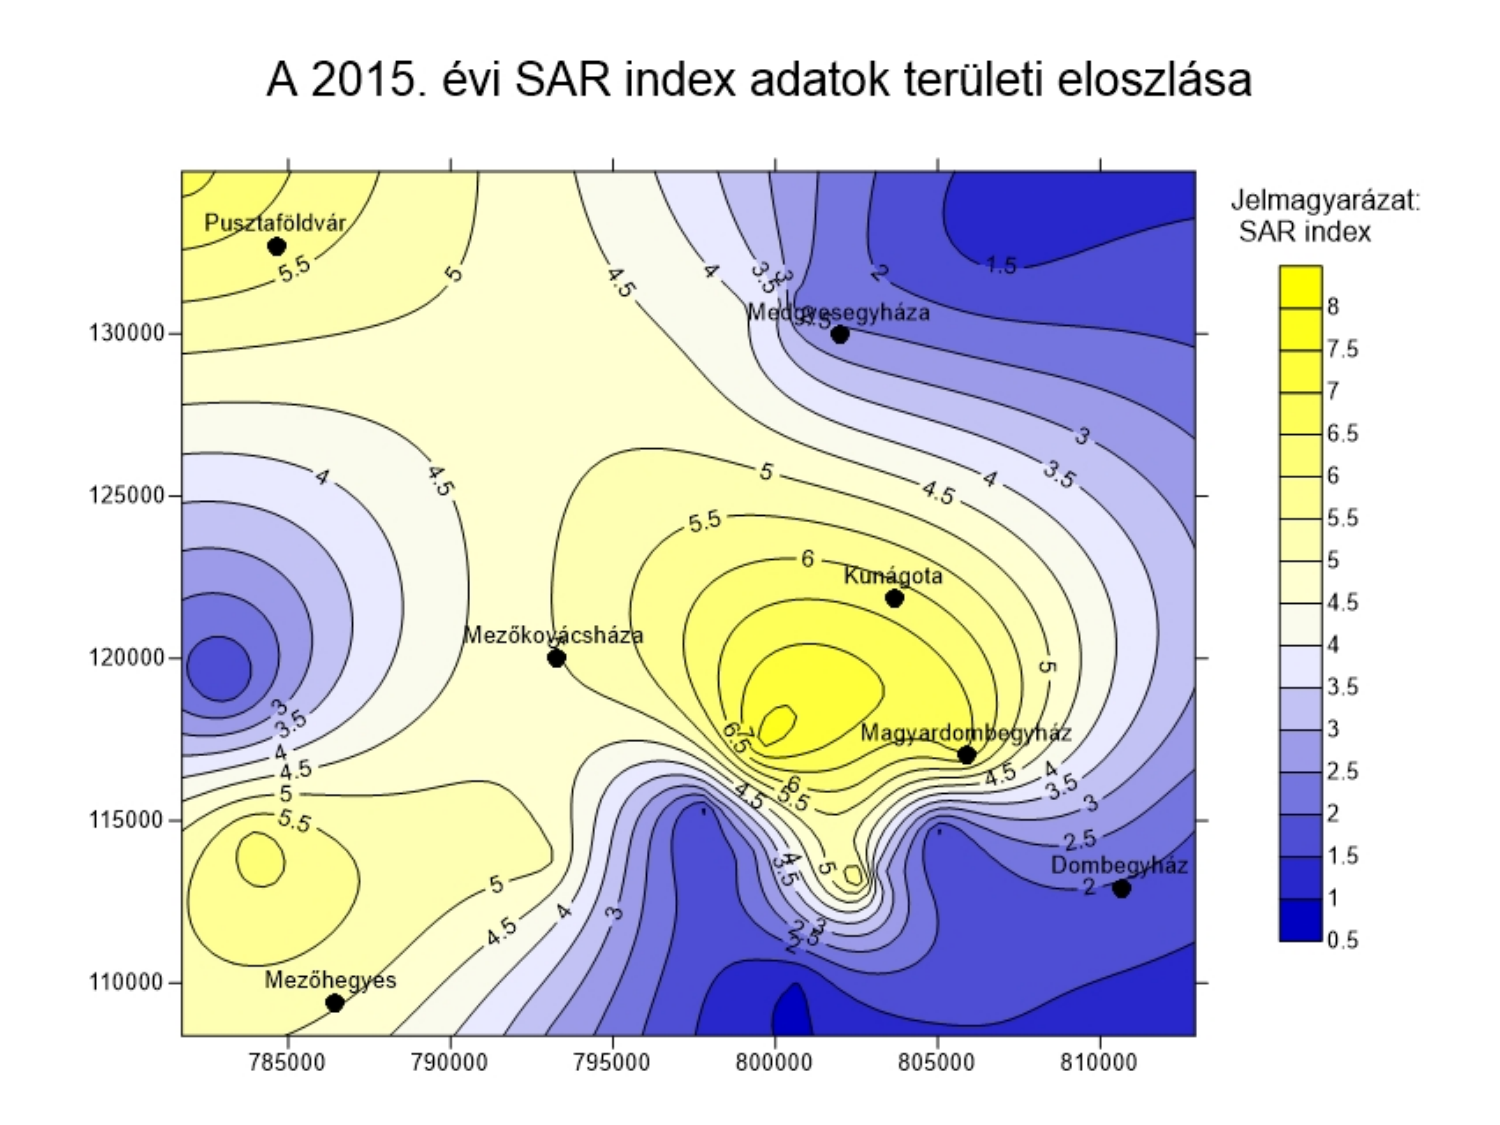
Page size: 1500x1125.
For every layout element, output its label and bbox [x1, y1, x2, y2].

list [88, 54, 1424, 1079]
